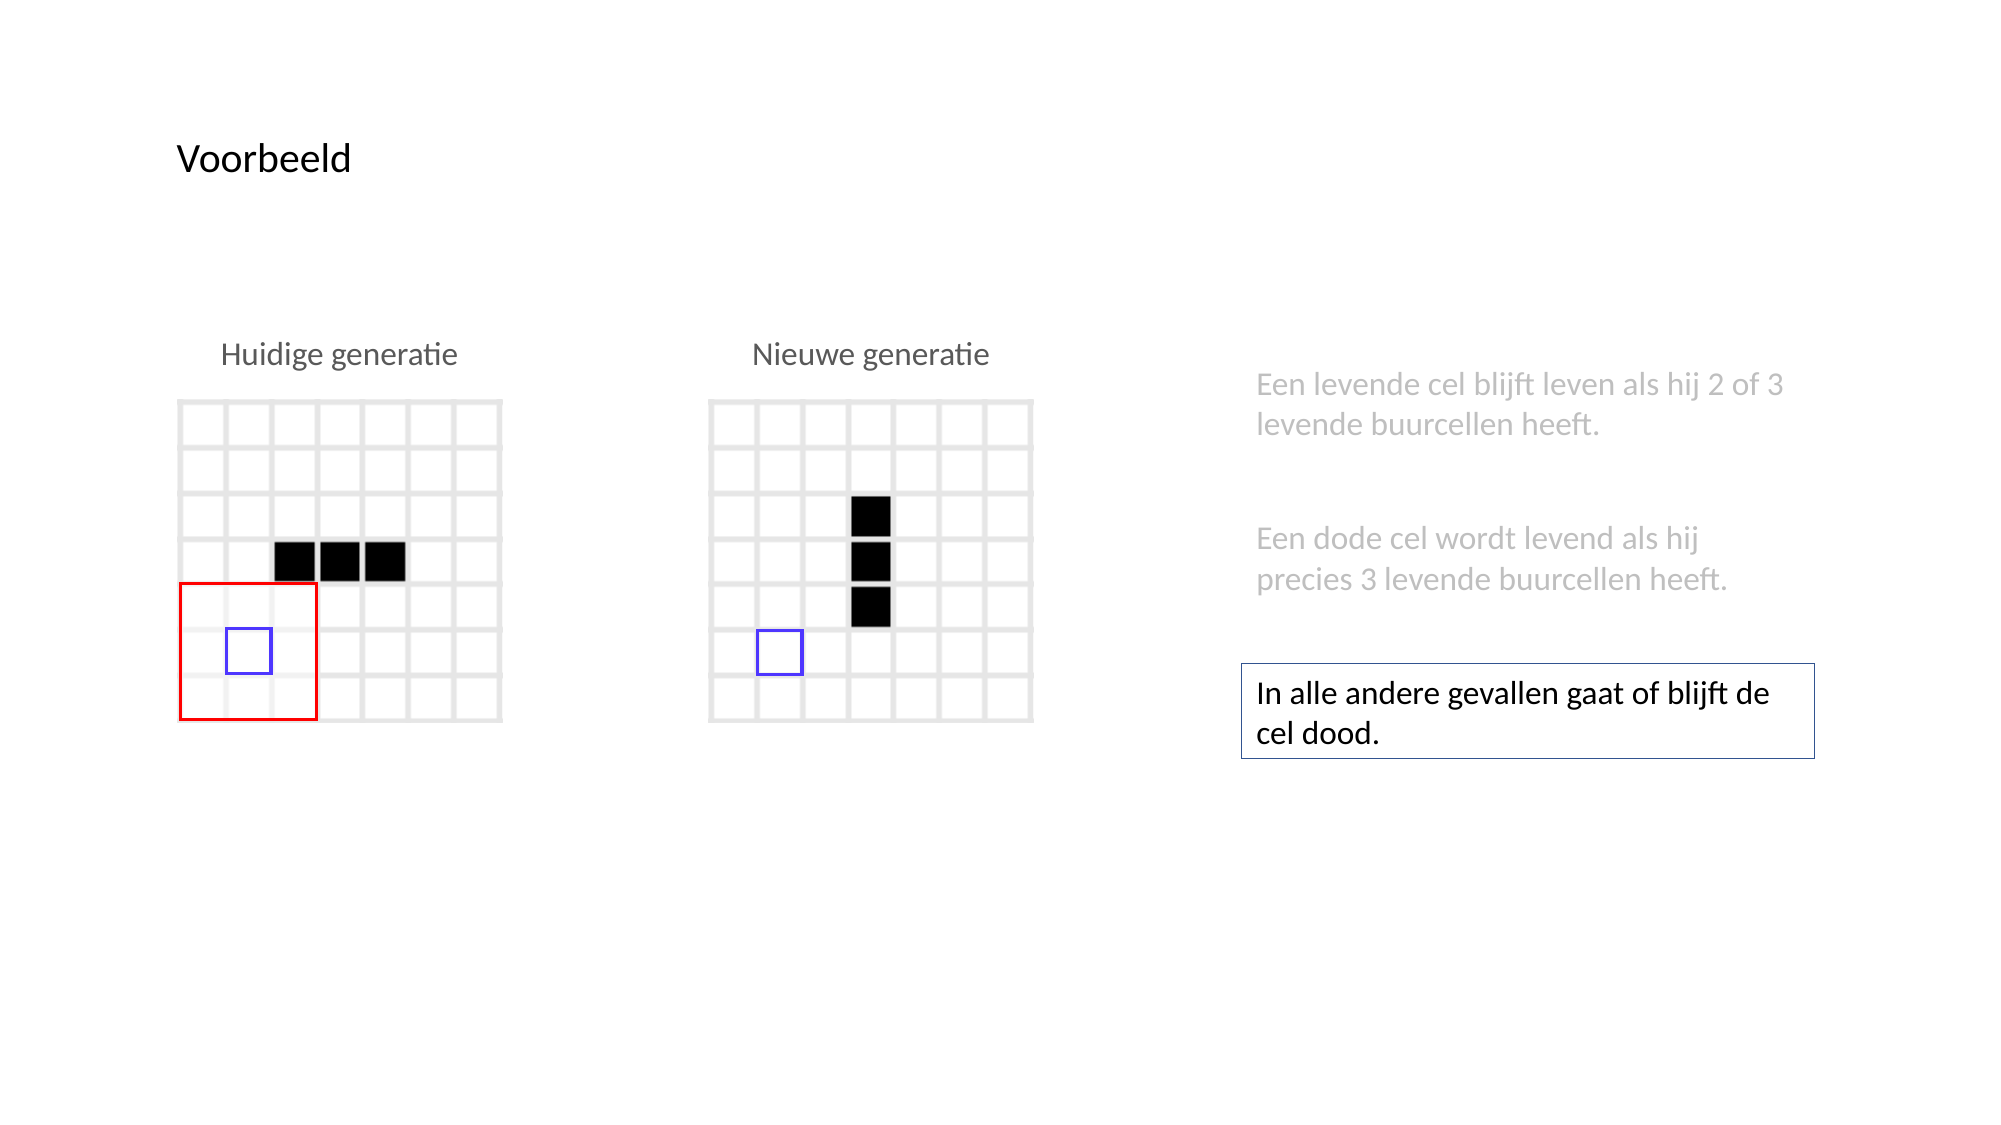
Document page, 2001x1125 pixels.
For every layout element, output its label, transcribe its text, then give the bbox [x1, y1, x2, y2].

text_box In alle andere gevallen gaat of blijft de cel dood. [1241, 663, 1815, 759]
text_box Een dode cel wordt levend als hij precies 3 levende buurcellen heeft. [1241, 509, 1815, 604]
text_box Een levende cel blijft leven als hij 2 of 3 levende buurcellen heeft. [1241, 355, 1815, 450]
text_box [177, 324, 1034, 723]
text_box Voorbeeld [161, 123, 368, 189]
